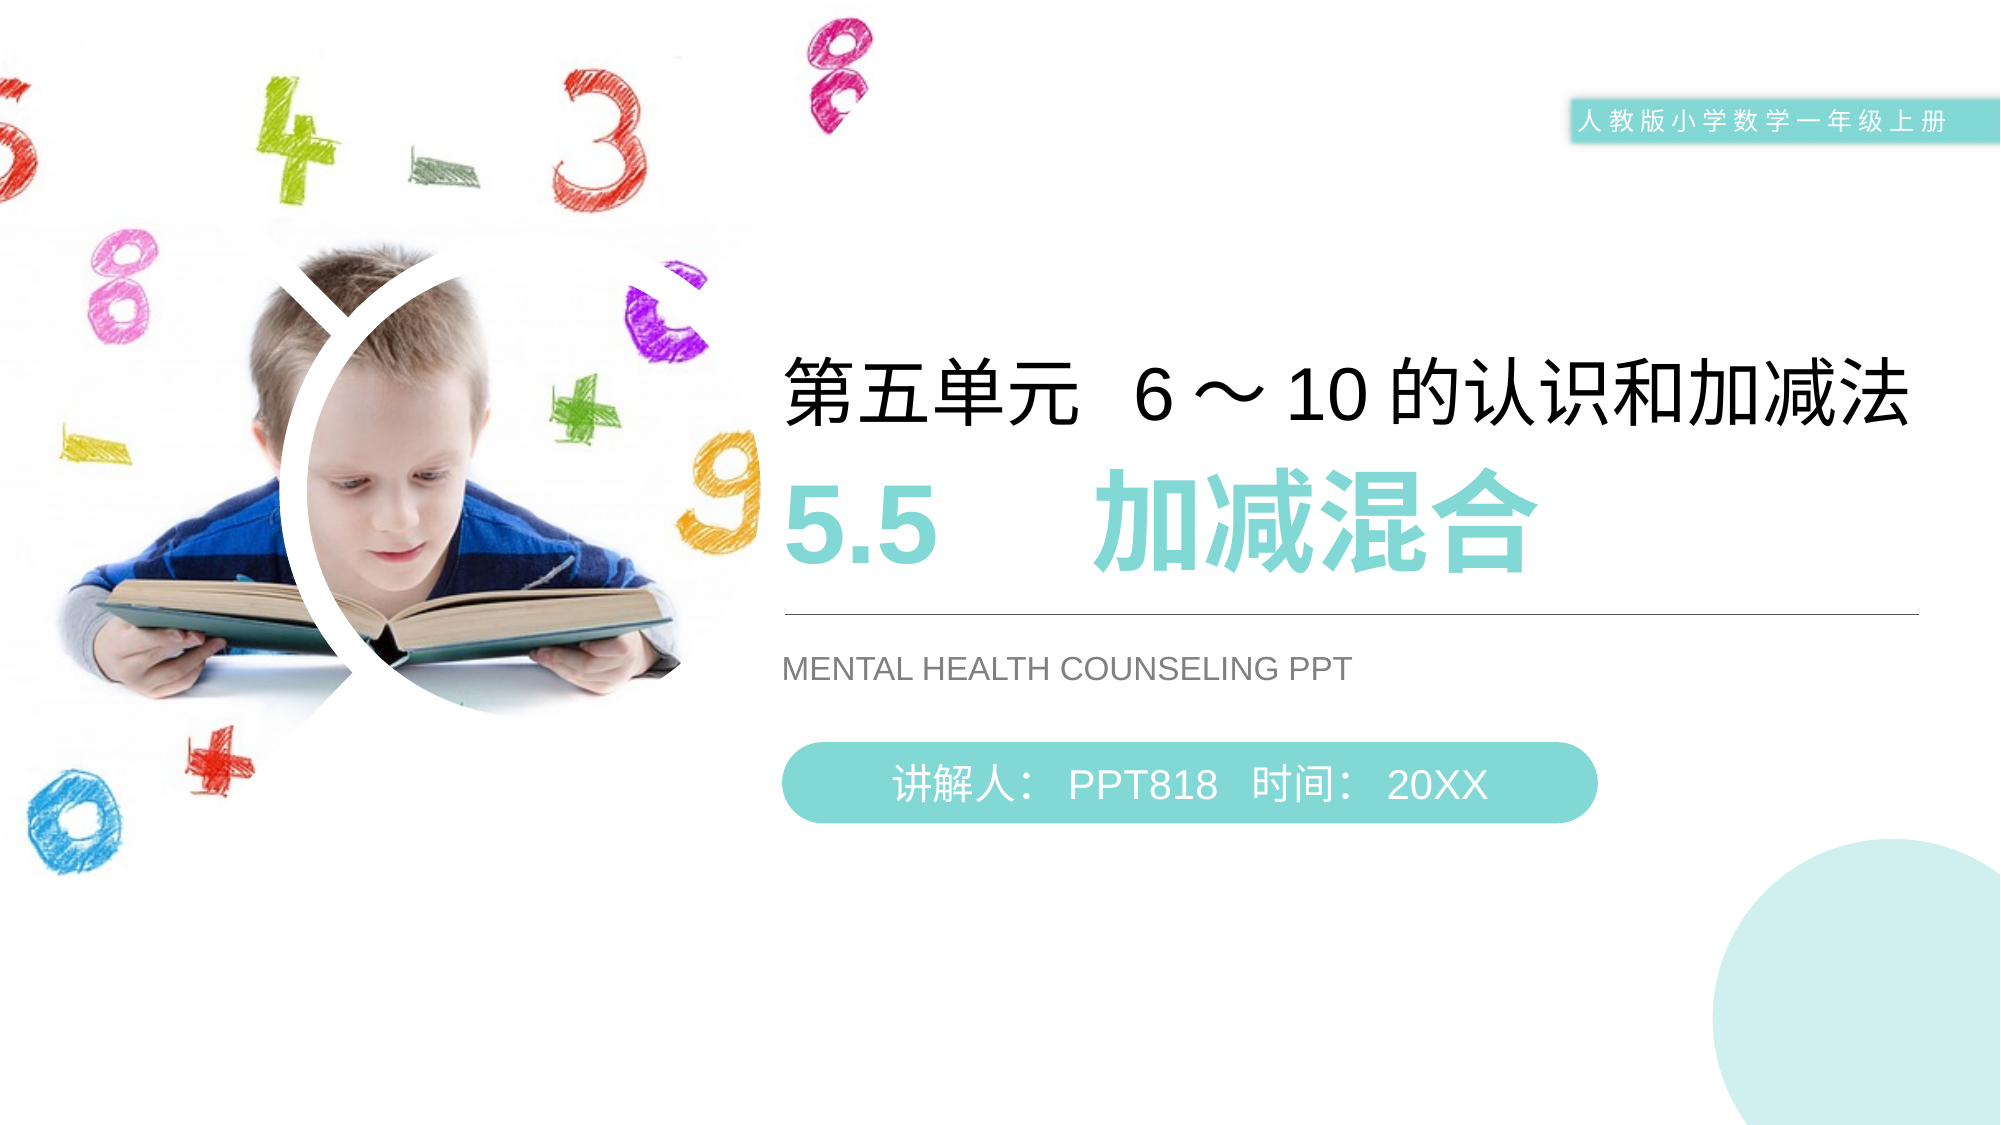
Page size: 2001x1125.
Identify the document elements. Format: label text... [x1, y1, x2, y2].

text_box 人教版小学数学一年级上册 [1574, 103, 2000, 141]
picture [0, 0, 945, 1034]
text_box [1711, 837, 2000, 1125]
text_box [766, 347, 1938, 824]
